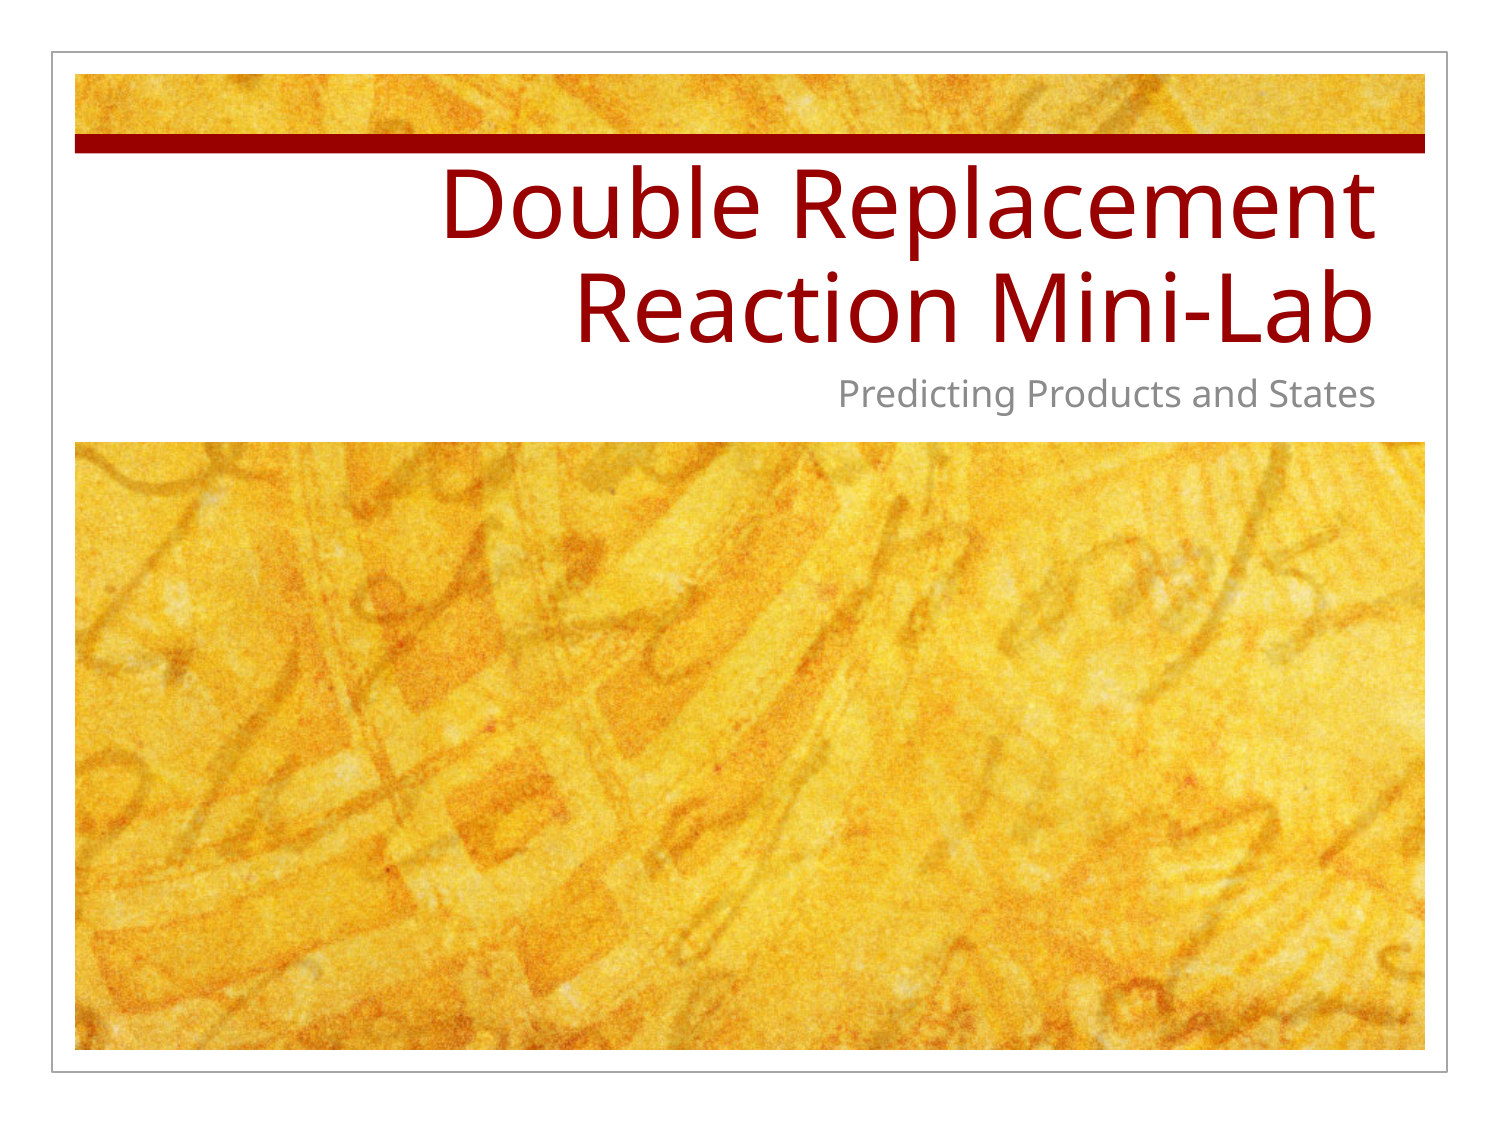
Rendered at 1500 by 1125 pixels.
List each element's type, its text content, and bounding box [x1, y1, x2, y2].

title Double Replacement Reaction Mini-Lab [112, 158, 1392, 362]
subtitle Predicting Products and States [112, 362, 1392, 439]
picture [75, 74, 1425, 134]
picture [75, 442, 1425, 1050]
